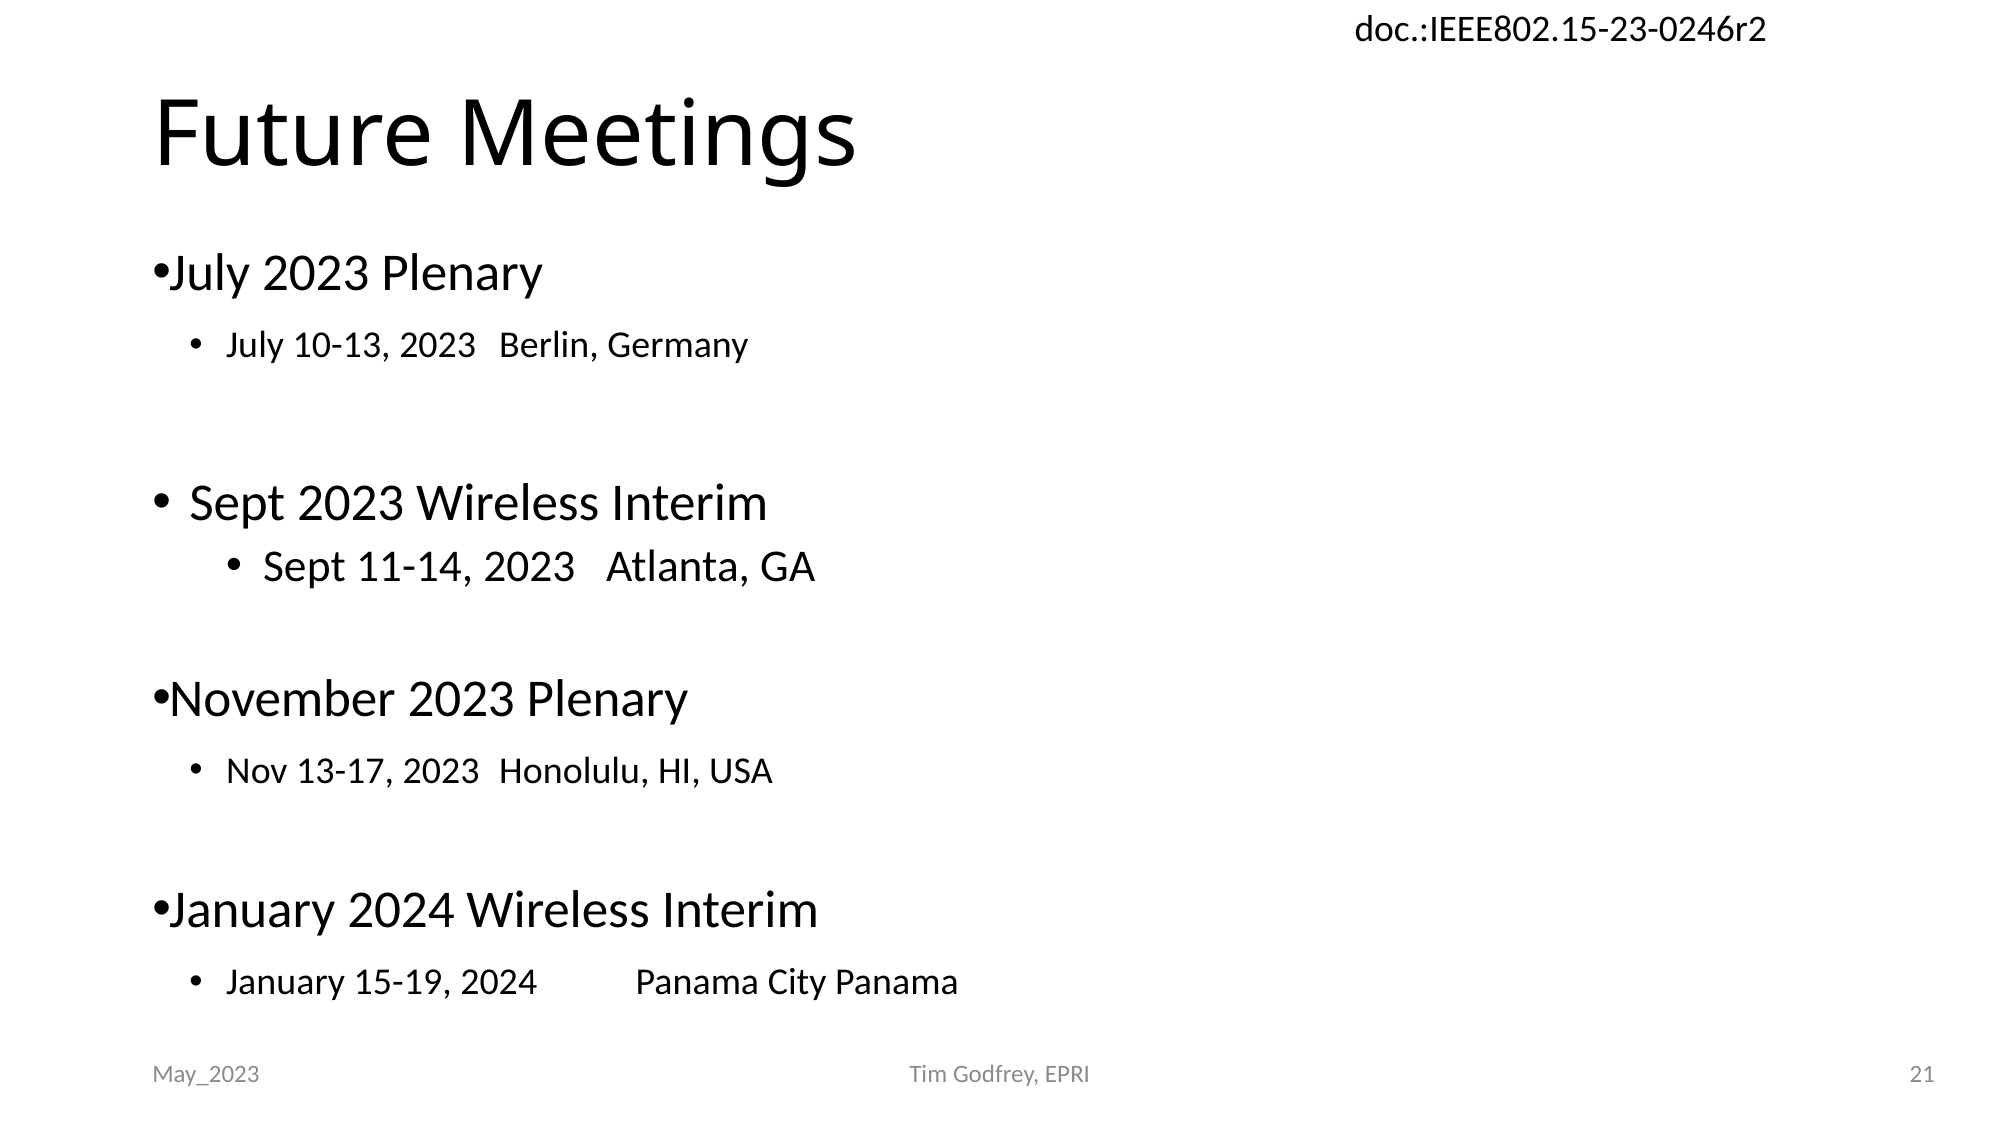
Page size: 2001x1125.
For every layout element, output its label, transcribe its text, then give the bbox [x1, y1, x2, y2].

slide_number May_2023 [137, 1042, 588, 1103]
title Future Meetings [137, 59, 1863, 213]
footer Tim Godfrey, EPRI [662, 1042, 1338, 1103]
slide_number 21 [1462, 1042, 1950, 1103]
list July 2023 Plenary July 10-13, 2023 Berlin, Germany Sept 2023 Wireless Interim Sept 11-14, 2023 Atlanta, GA November 2023 Plenary Nov 13-17, 2023 Honolulu, HI, USA January 2024 Wireless Interim January 15-19, 2024 Panama City Panama [137, 237, 1863, 1014]
